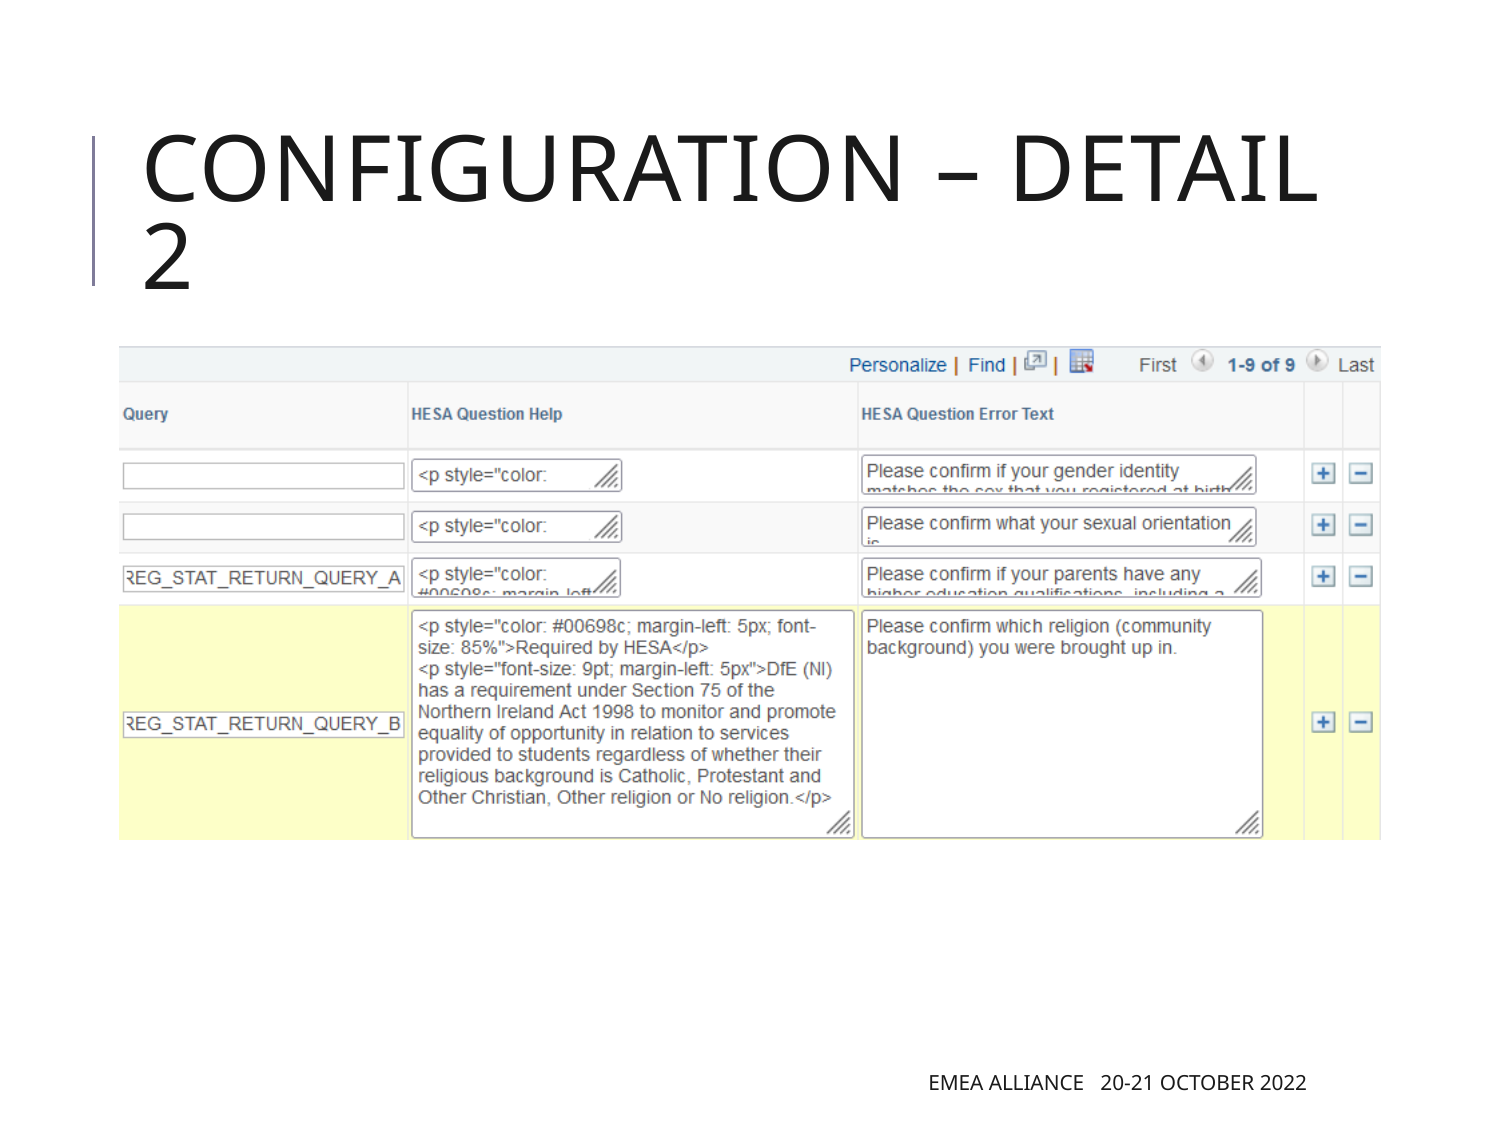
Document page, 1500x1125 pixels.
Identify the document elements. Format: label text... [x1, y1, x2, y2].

title Configuration – Detail 2 [126, 96, 1367, 336]
footer EMEA Alliance 20-21 October 2022 [595, 1061, 1322, 1107]
picture [119, 341, 1381, 840]
